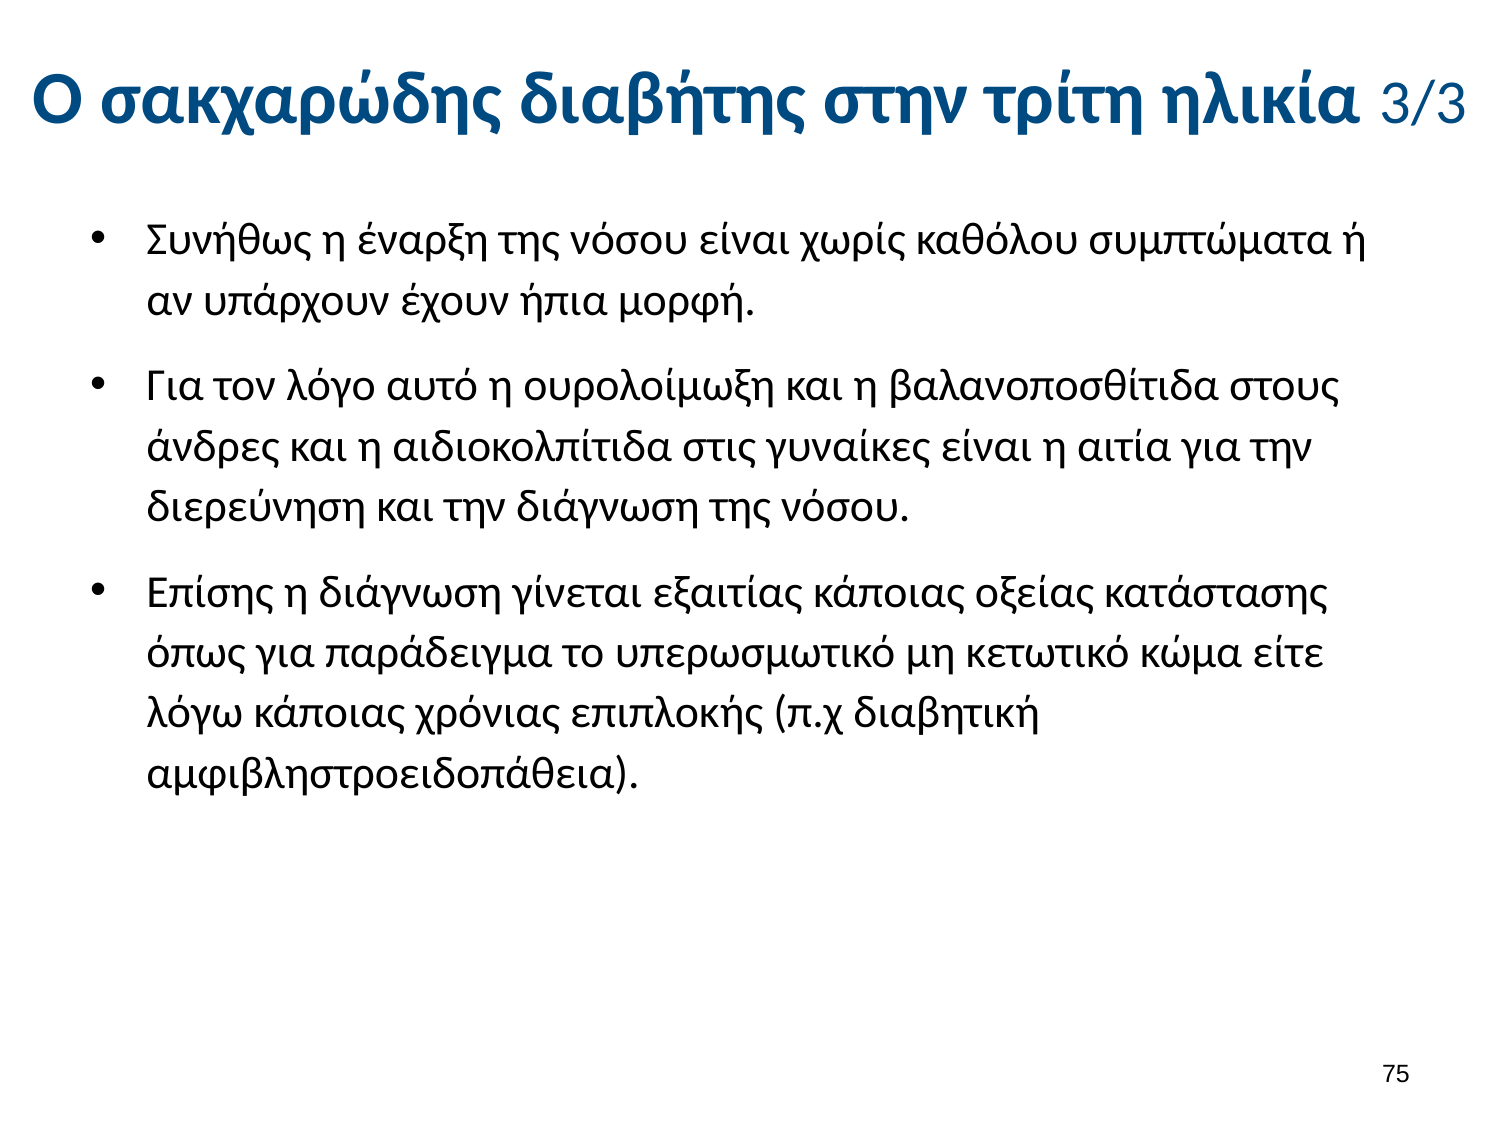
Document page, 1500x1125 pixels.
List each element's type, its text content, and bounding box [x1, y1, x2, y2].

list Συνήθως η έναρξη της νόσου είναι χωρίς καθόλου συμπτώματα ή αν υπάρχουν έχουν ήπια μορφή. Για τον λόγο αυτό η ουρολοίμωξη και η βαλανοποσθίτιδα στους άνδρες και η αιδιοκολπίτιδα στις γυναίκες είναι η αιτία για την διερεύνηση και την διάγνωση της νόσου. Επίσης η διάγνωση γίνεται εξαιτίας κάποιας οξείας κατάστασης όπως για παράδειγμα το υπερωσμωτικό μη κετωτικό κώμα είτε λόγω κάποιας χρόνιας επιπλοκής (π.χ διαβητική αμφιβληστροειδοπάθεια). [75, 196, 1425, 1024]
slide_number 74 [1074, 1042, 1425, 1103]
title Ο σακχαρώδης διαβήτης στην τρίτη ηλικία 3/3 [0, 19, 1500, 169]
